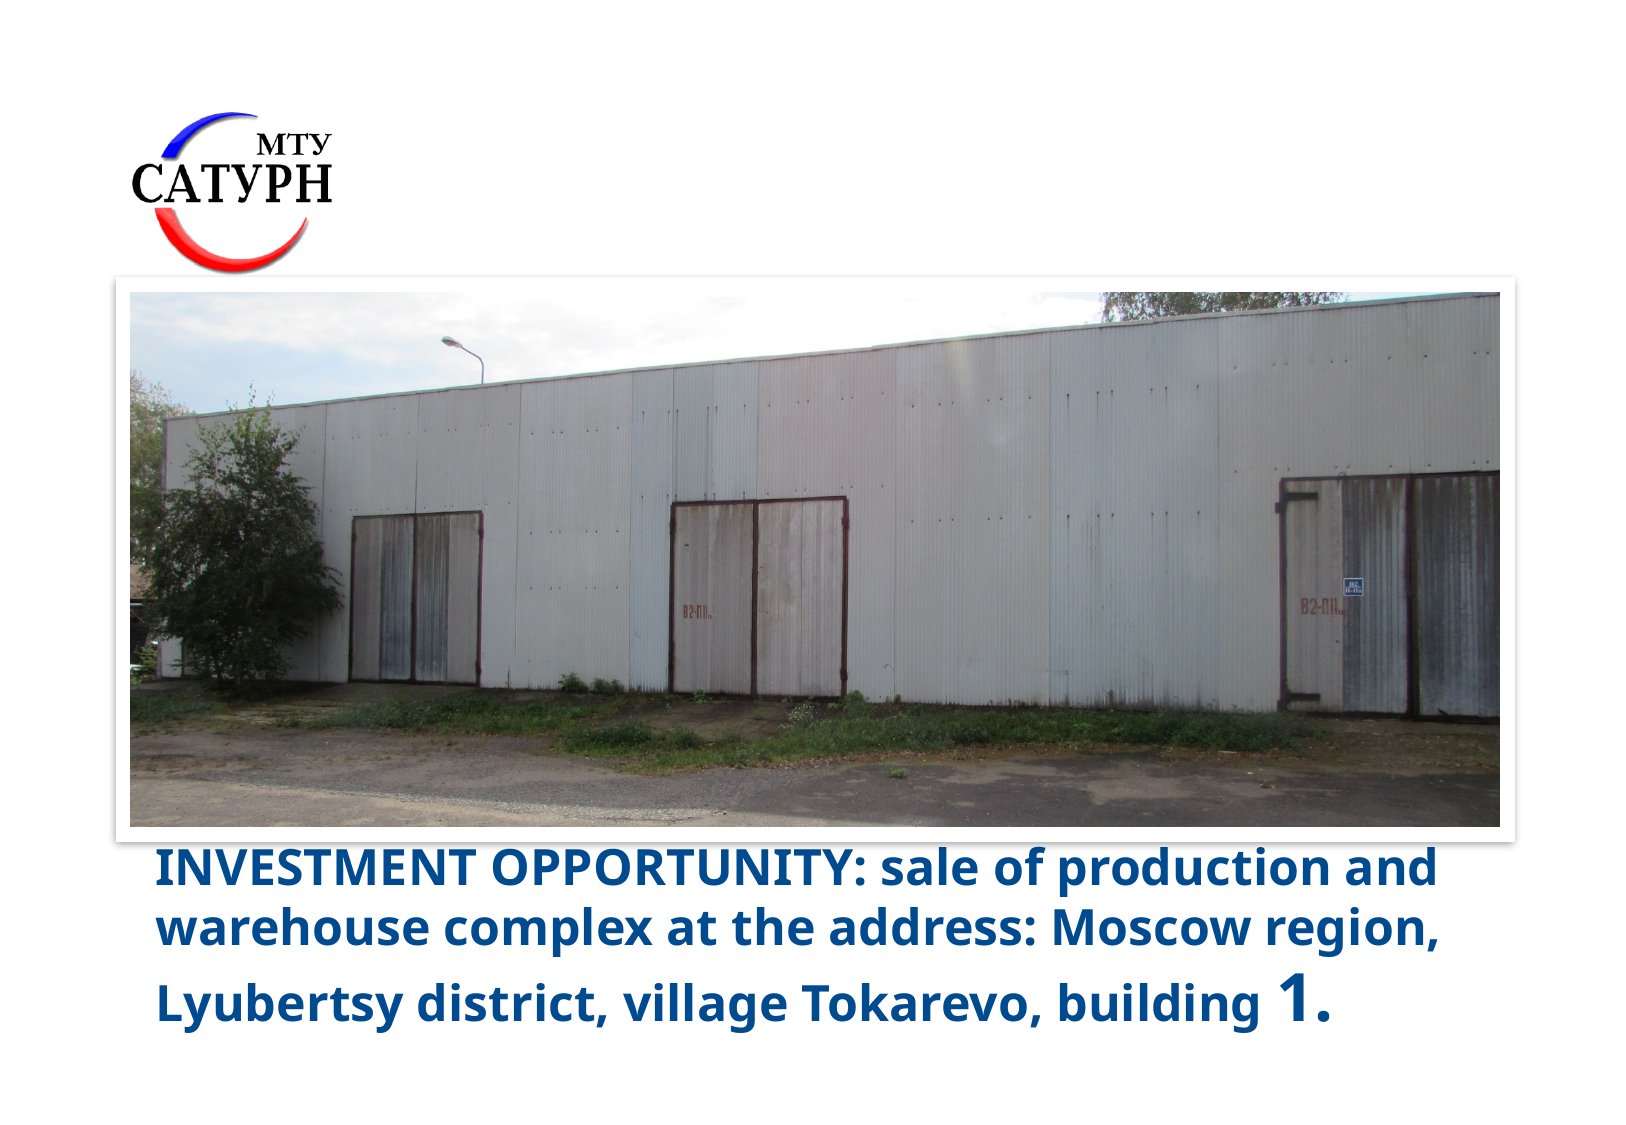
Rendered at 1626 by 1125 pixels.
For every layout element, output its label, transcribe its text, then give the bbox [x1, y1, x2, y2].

picture [129, 291, 1501, 828]
picture [127, 105, 341, 277]
title INVESTMENT OPPORTUNITY: sale of production and warehouse complex at the address: Moscow region, Lyubertsy district, village Tokarevo, building 1. [140, 827, 1568, 1095]
